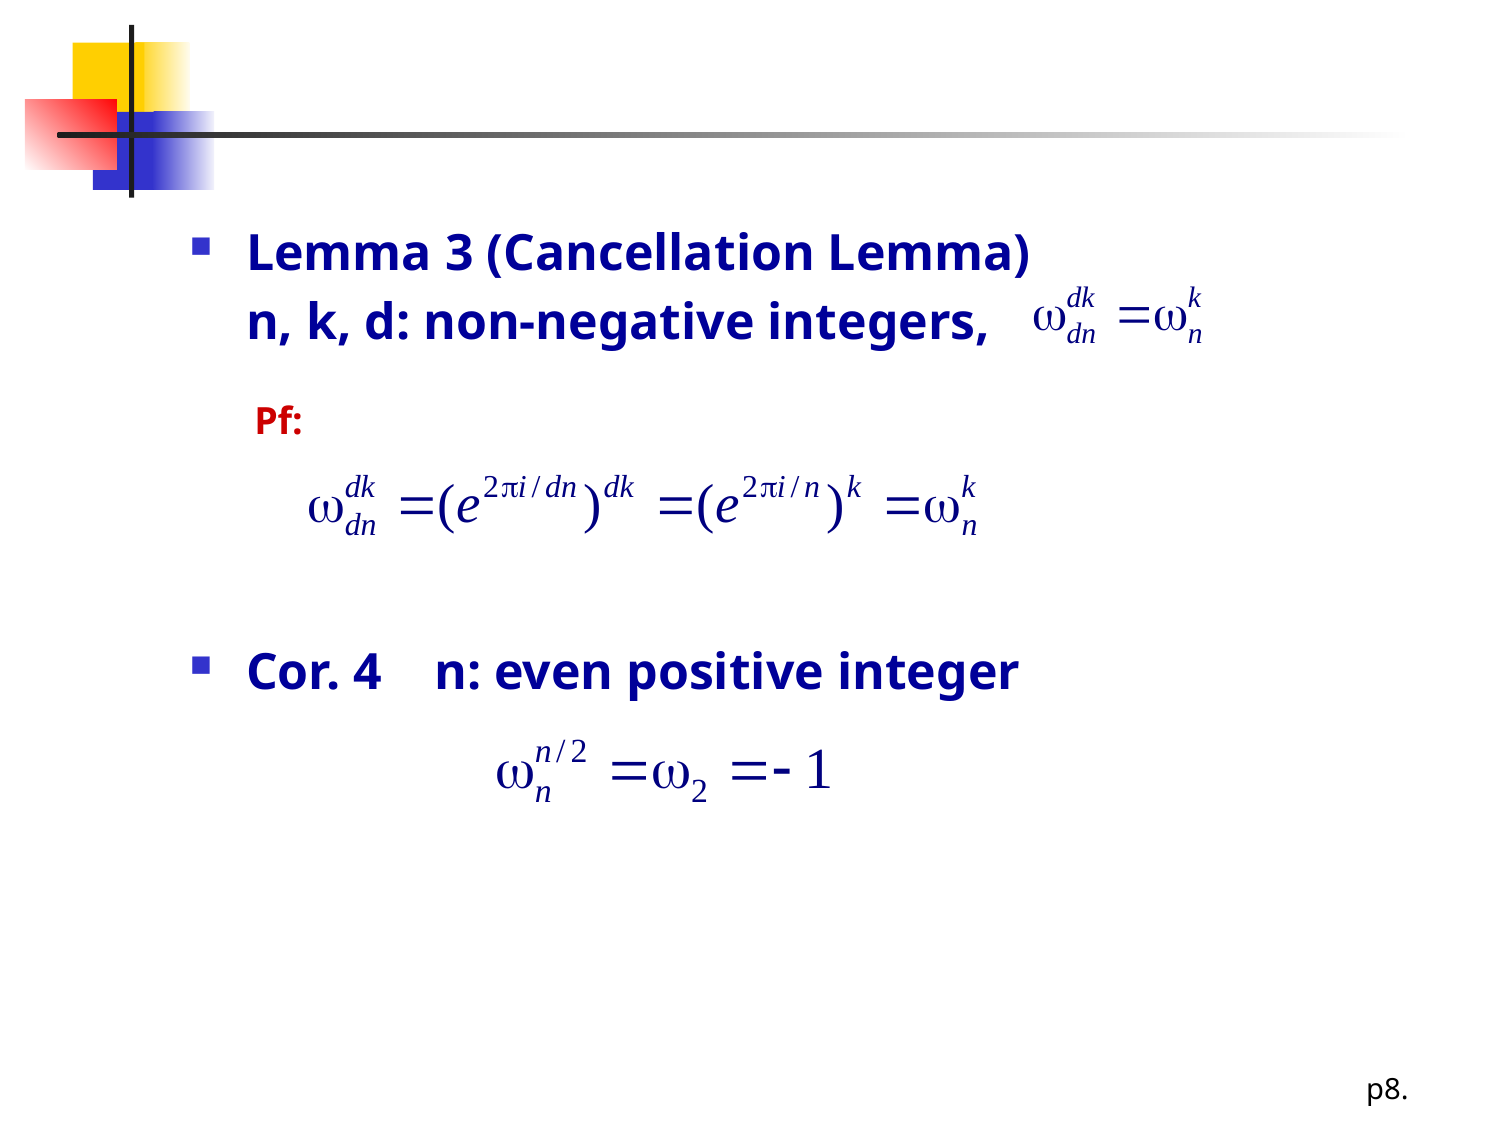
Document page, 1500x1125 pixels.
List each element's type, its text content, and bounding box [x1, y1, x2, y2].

text_box Pf: [239, 389, 319, 450]
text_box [299, 462, 988, 550]
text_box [487, 724, 838, 818]
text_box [1024, 274, 1213, 357]
list Lemma 3 (Cancellation Lemma) n, k, d: non-negative integers, Cor. 4 n: even positive integer [174, 212, 1438, 1063]
